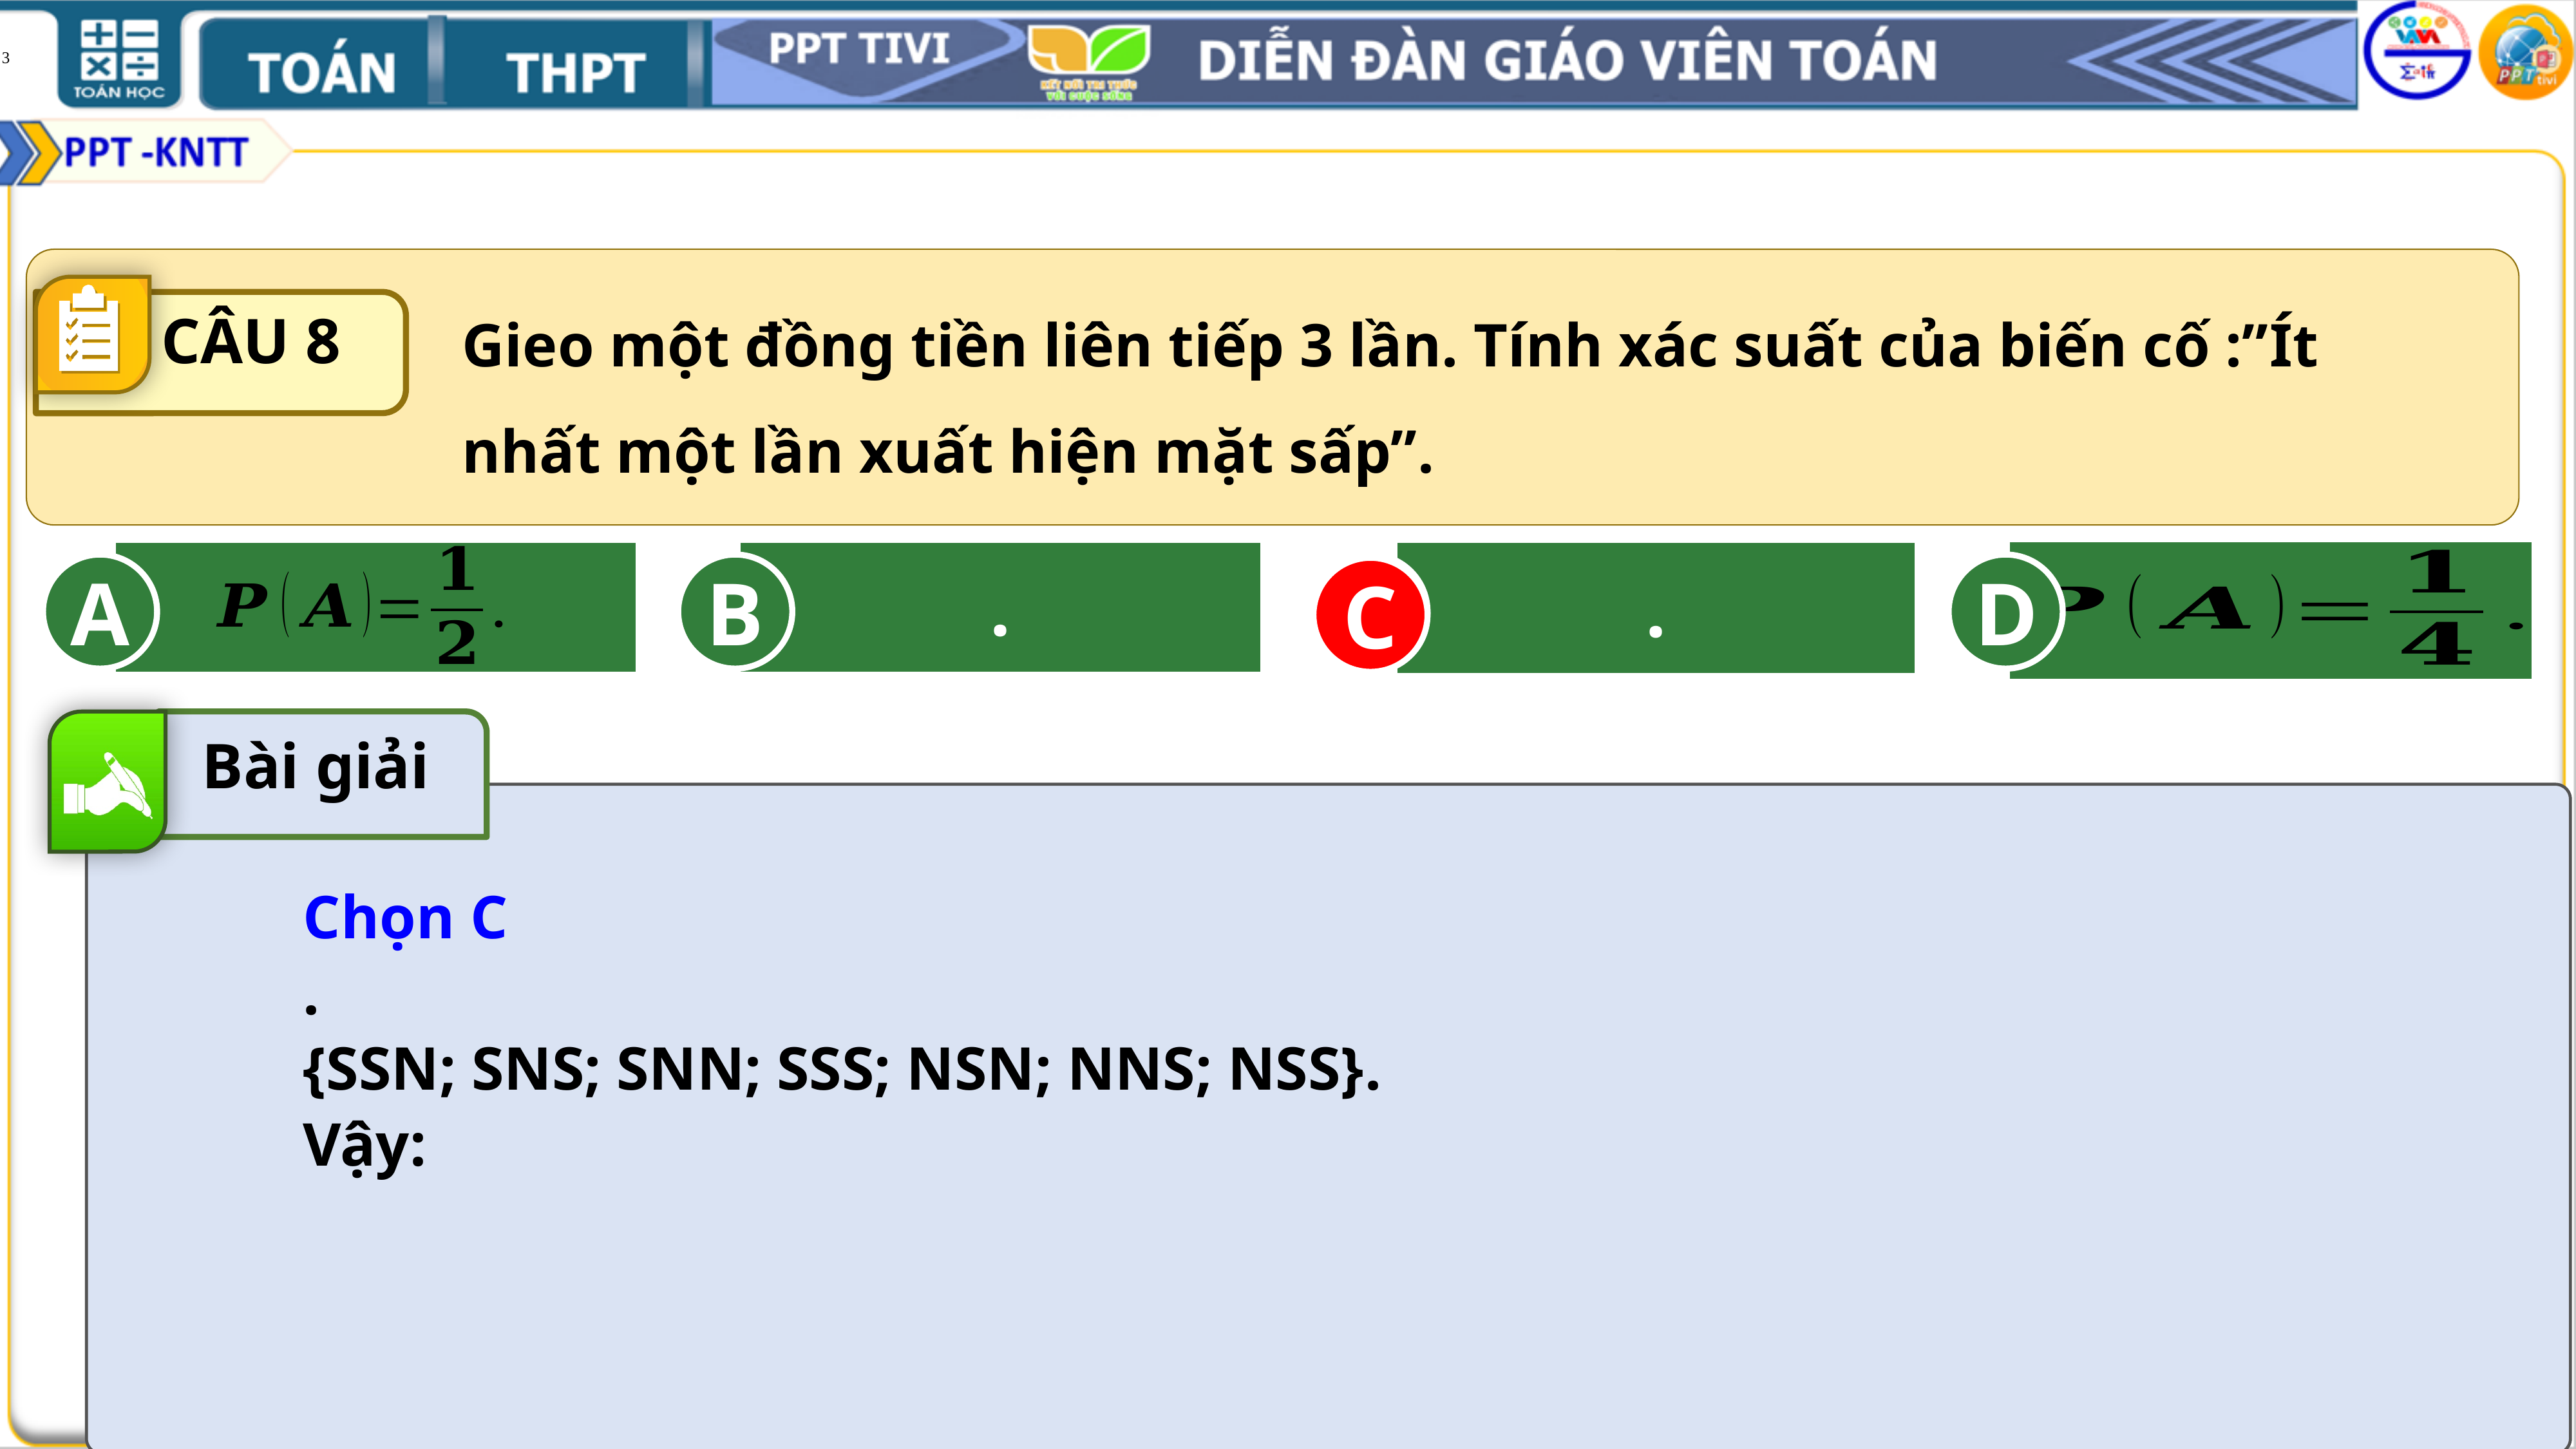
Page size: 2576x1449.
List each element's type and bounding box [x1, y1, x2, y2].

picture [0, 0, 2576, 1449]
text_box [0, 48, 12, 68]
text_box [23, 368, 26, 449]
text_box [43, 542, 2532, 679]
text_box [49, 711, 2571, 1449]
text_box [26, 249, 2519, 526]
